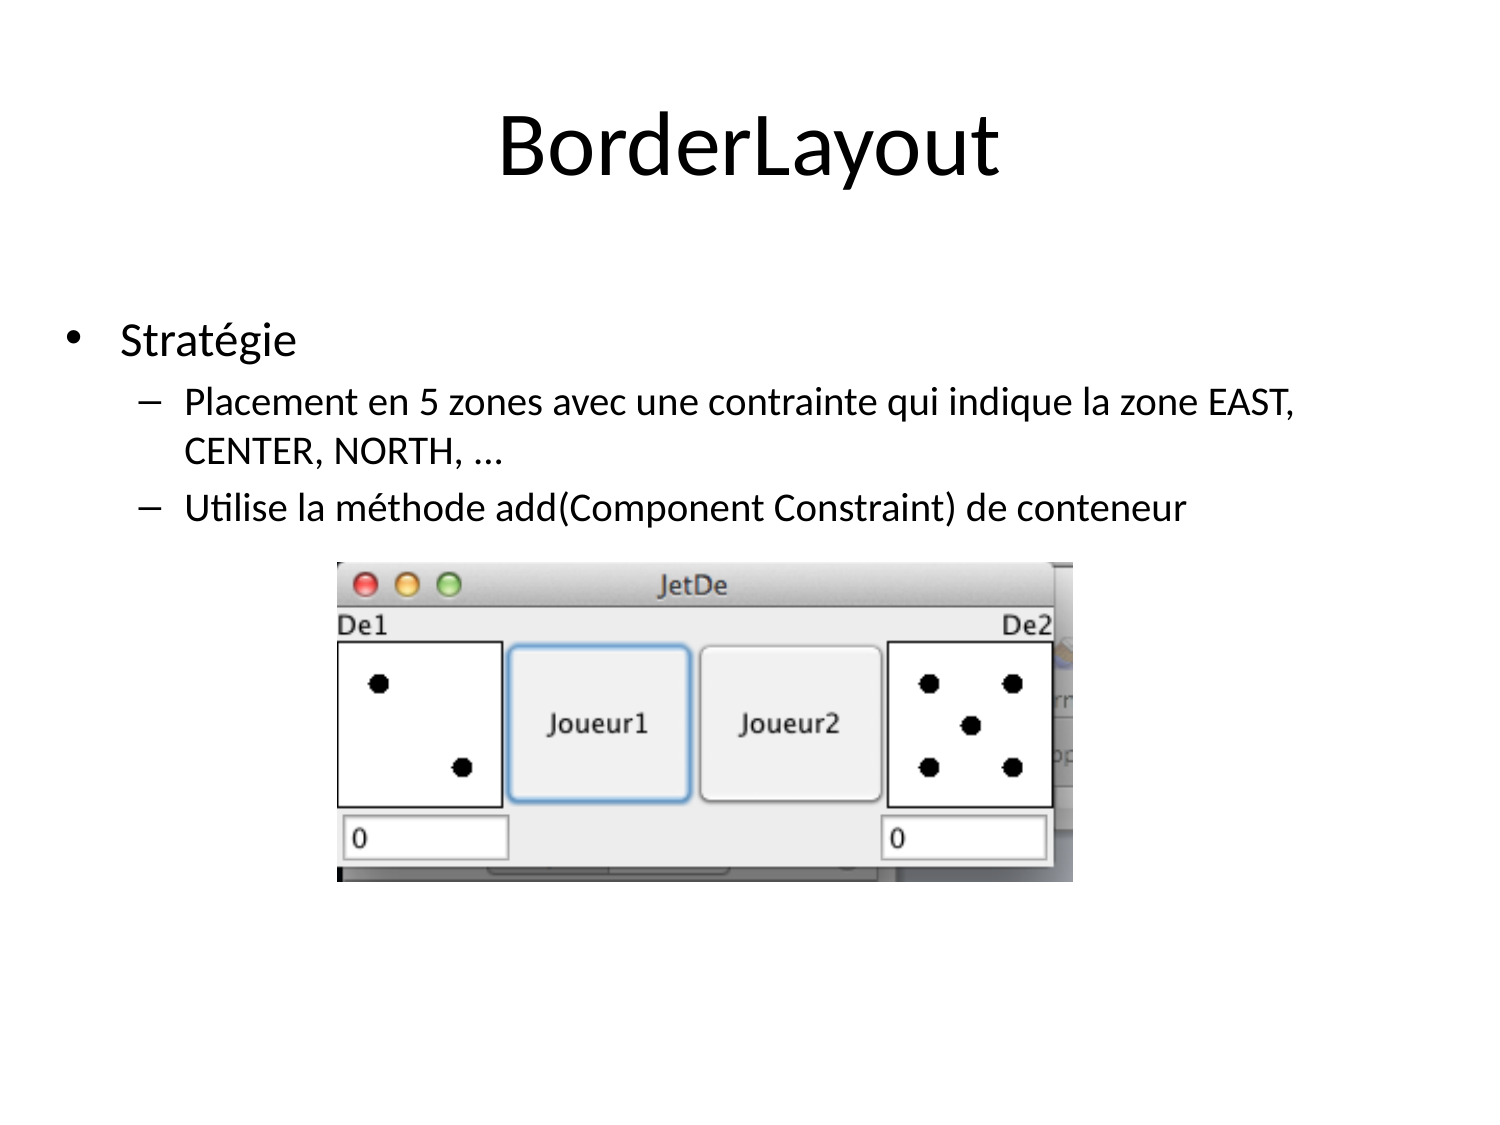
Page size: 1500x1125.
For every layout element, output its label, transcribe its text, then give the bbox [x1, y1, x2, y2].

title BorderLayout [75, 45, 1425, 233]
picture [337, 562, 1074, 882]
list Stratégie Placement en 5 zones avec une contrainte qui indique la zone EAST, CENTER, NORTH, ... Utilise la méthode add(Component Constraint) de conteneur [50, 299, 1400, 538]
